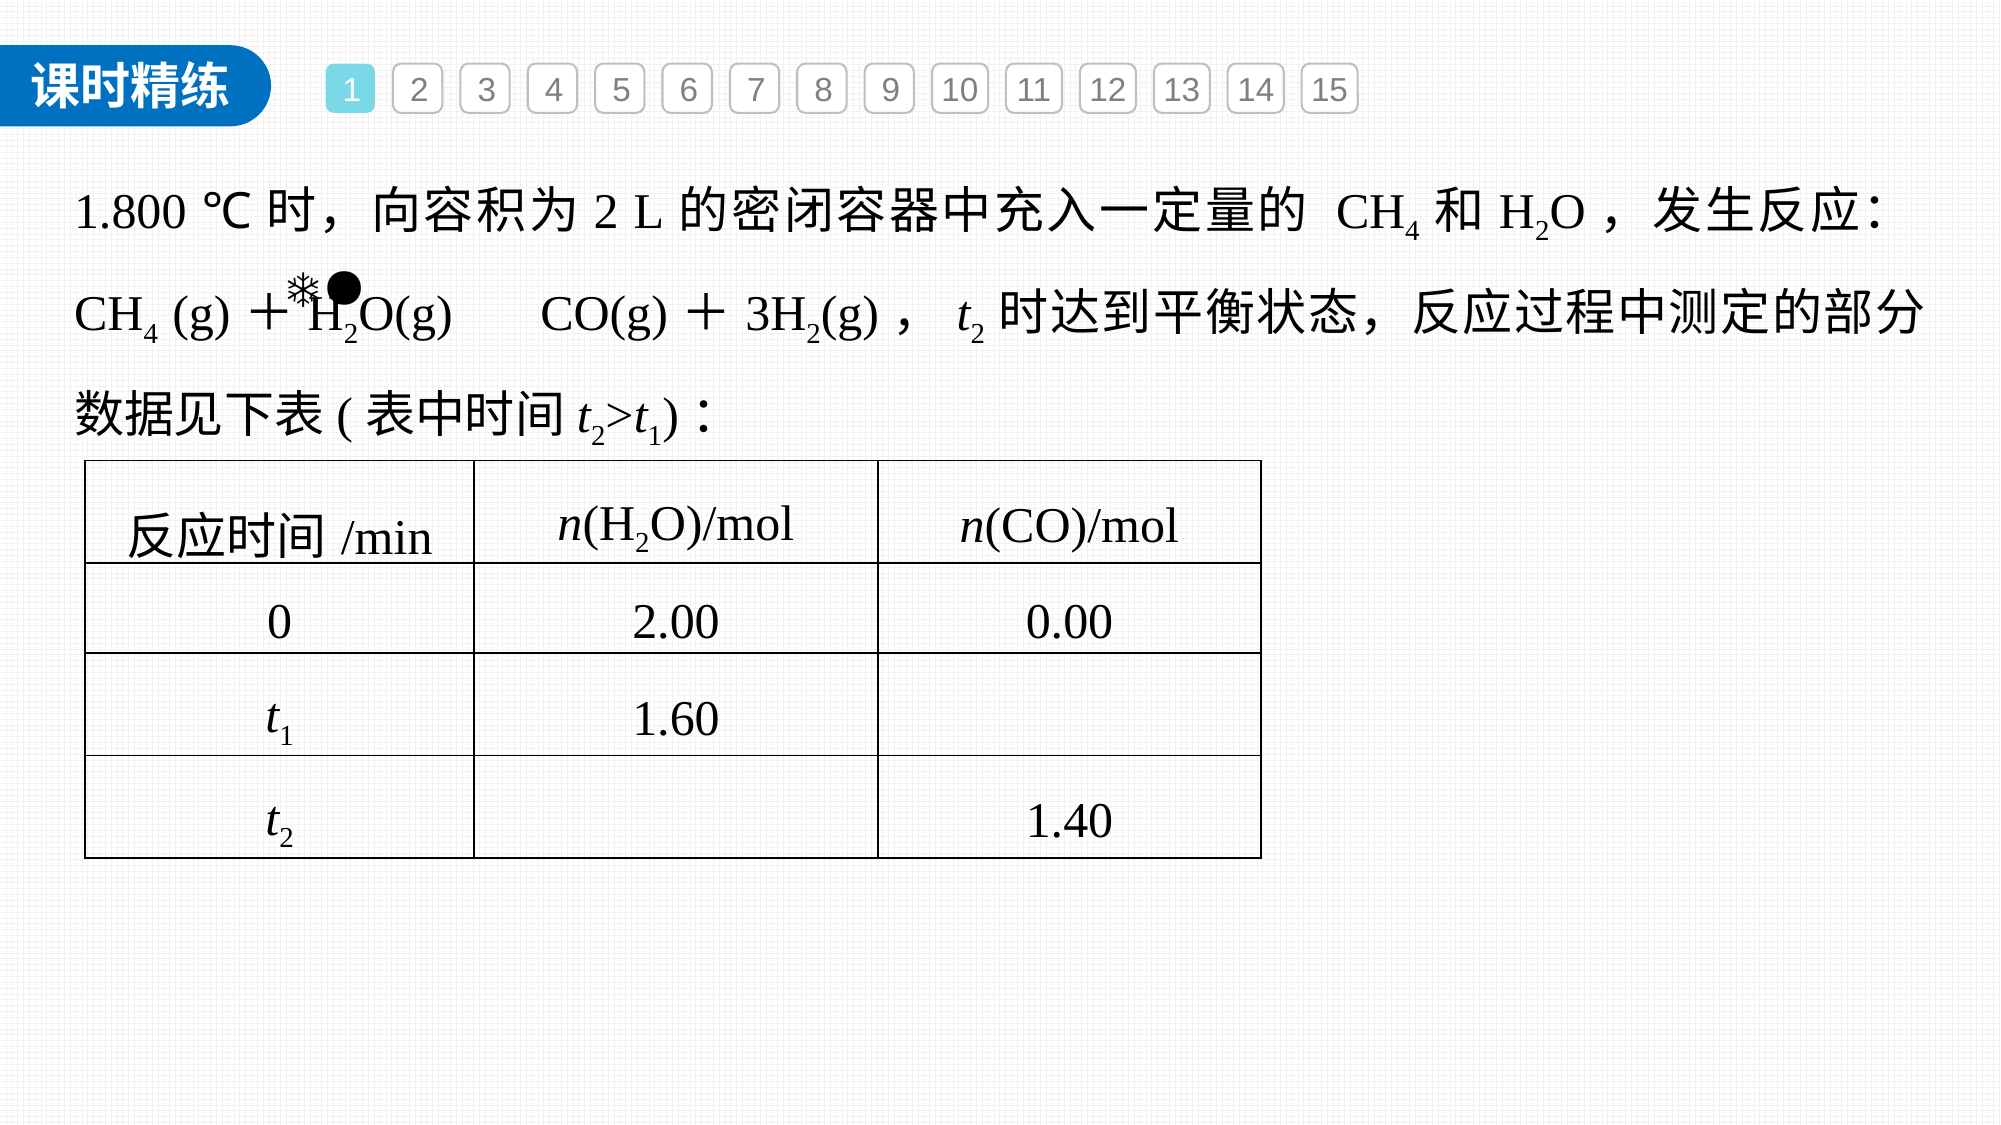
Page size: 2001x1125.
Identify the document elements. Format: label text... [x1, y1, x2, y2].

text_box 3 [459, 62, 511, 114]
table_cell [879, 654, 1260, 755]
table_cell 0.00 [879, 564, 1260, 652]
text_box 10 [930, 62, 990, 114]
table_cell 0 [86, 564, 473, 652]
table_cell 1.60 [475, 654, 877, 755]
text_box 14 [1226, 62, 1285, 114]
table_cell 1.40 [879, 756, 1260, 857]
text_box 5 [594, 62, 646, 114]
text_box 8 [796, 62, 848, 114]
text_box 2 [391, 62, 444, 114]
text_box 1 [324, 62, 376, 114]
table_header n(CO)/mol [879, 461, 1260, 562]
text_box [286, 257, 455, 326]
text_box 1.800 ℃时，向容积为2 L的密闭容器中充入一定量的 CH4和H2O，发生反应：CH4 (g)＋H2O(g) CO(g)＋3H2(g)，t2时达到平衡状态，反应过程中测定的部分数据见下表(表中时间t2>t1)： [54, 134, 1945, 462]
text_box 6 [661, 62, 713, 114]
table_cell t2 [86, 756, 473, 857]
table_cell t1 [86, 654, 473, 755]
text_box 4 [526, 62, 579, 114]
text_box 9 [863, 62, 916, 114]
text_box 12 [1078, 62, 1138, 114]
text_box 15 [1300, 62, 1359, 114]
table_header 反应时间/min [86, 461, 473, 562]
table_cell 2.00 [475, 564, 877, 652]
table_cell [475, 756, 877, 857]
table_header n(H2O)/mol [475, 461, 877, 562]
text_box 11 [1004, 62, 1064, 114]
text_box 13 [1152, 62, 1211, 114]
text_box 7 [728, 62, 781, 114]
